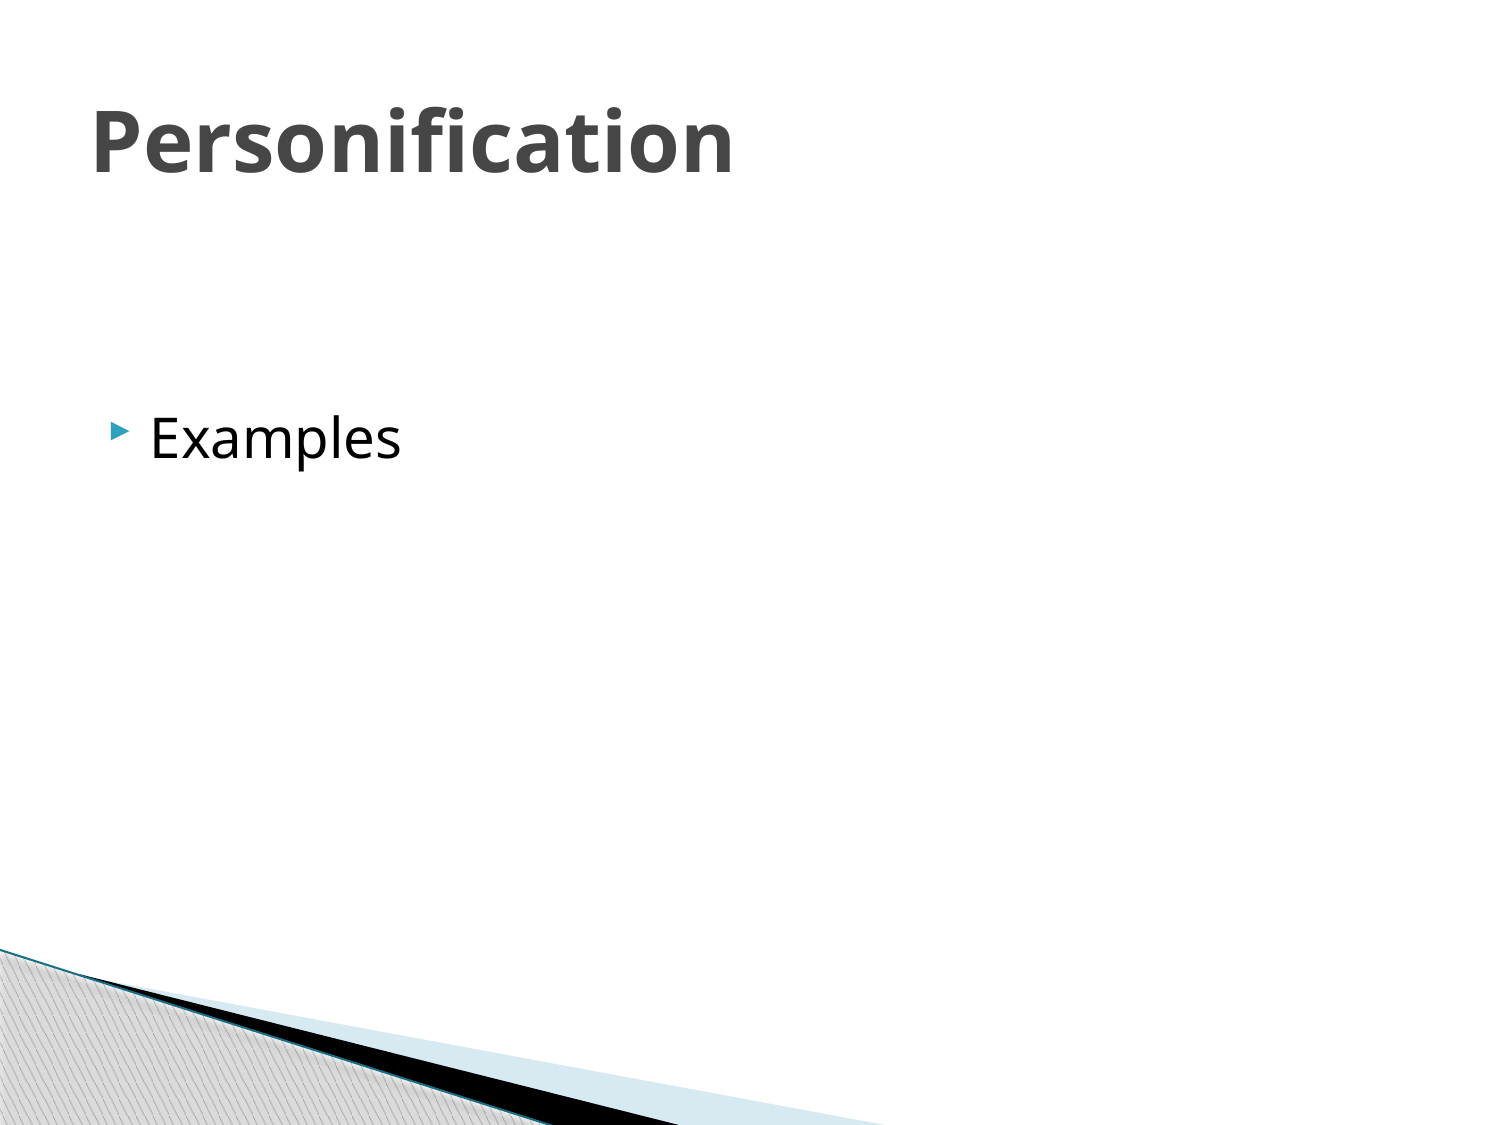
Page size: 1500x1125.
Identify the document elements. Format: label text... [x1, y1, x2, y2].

title Personification [75, 45, 1425, 233]
list Examples [75, 243, 1425, 986]
